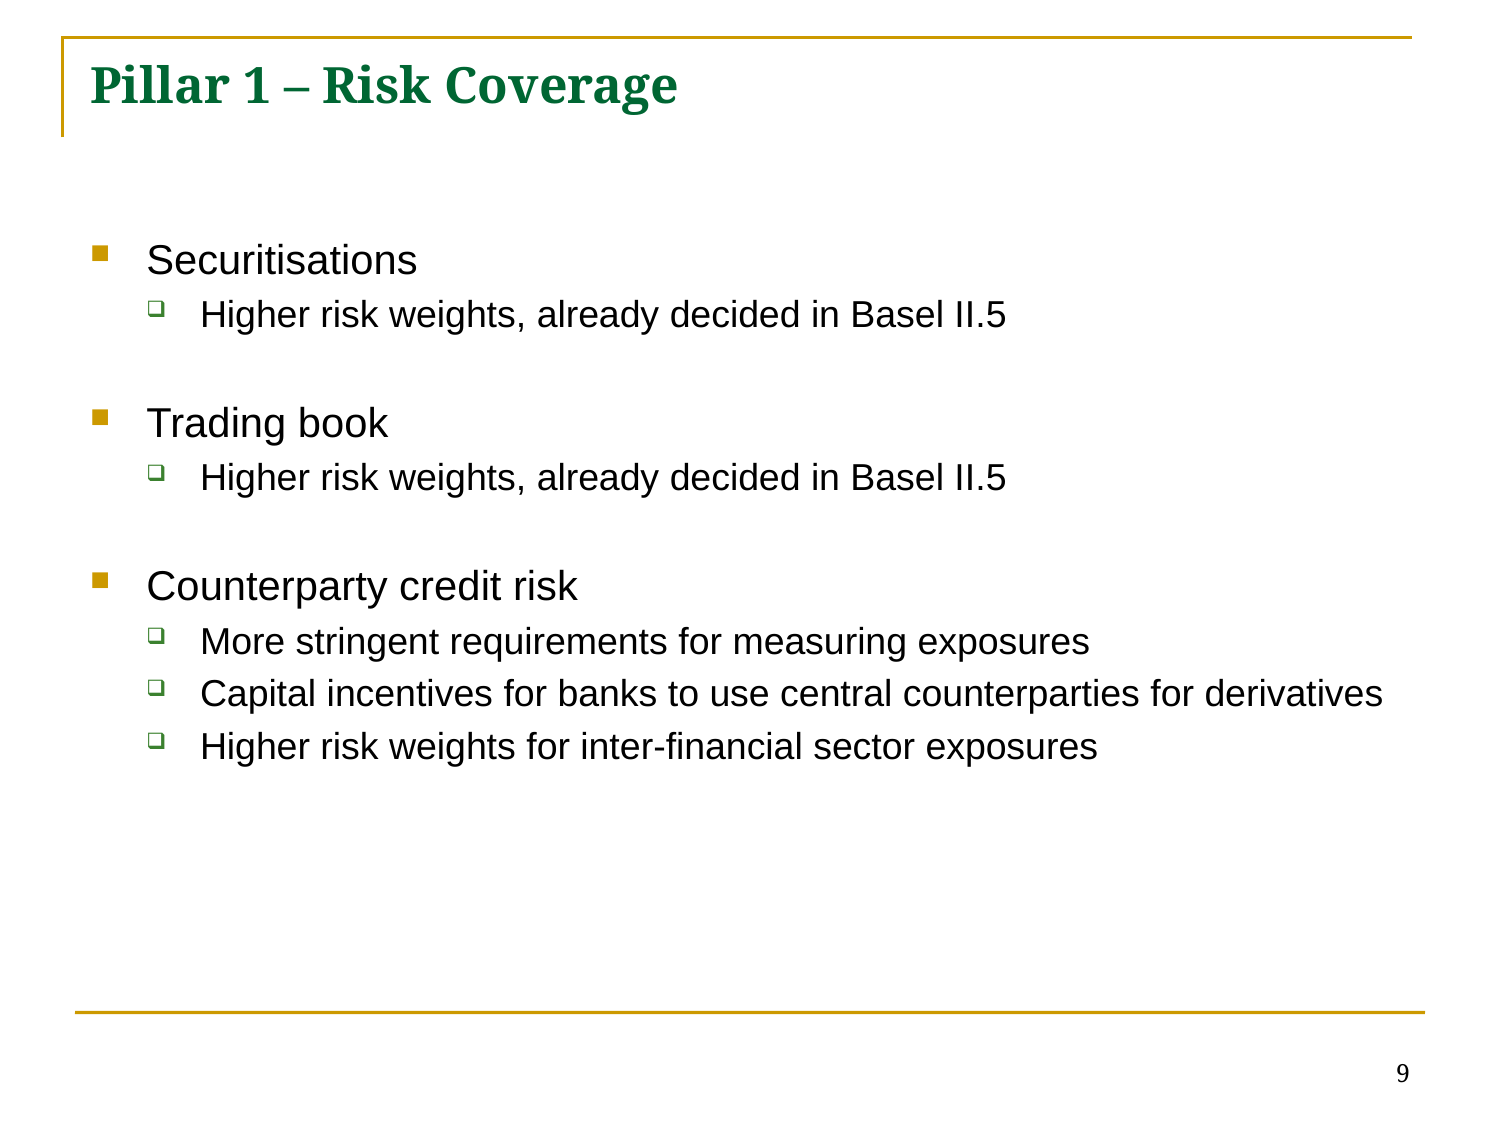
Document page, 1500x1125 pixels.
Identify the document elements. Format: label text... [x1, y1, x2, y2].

title Pillar 1 – Risk Coverage [74, 45, 1426, 138]
list Securitisations Higher risk weights, already decided in Basel II.5 Trading book Higher risk weights, already decided in Basel II.5 Counterparty credit risk More stringent requirements for measuring exposures Capital incentives for banks to use central counterparties for derivatives Higher risk weights for inter-financial sector exposures [74, 224, 1426, 951]
slide_number 9 [1074, 1023, 1426, 1100]
